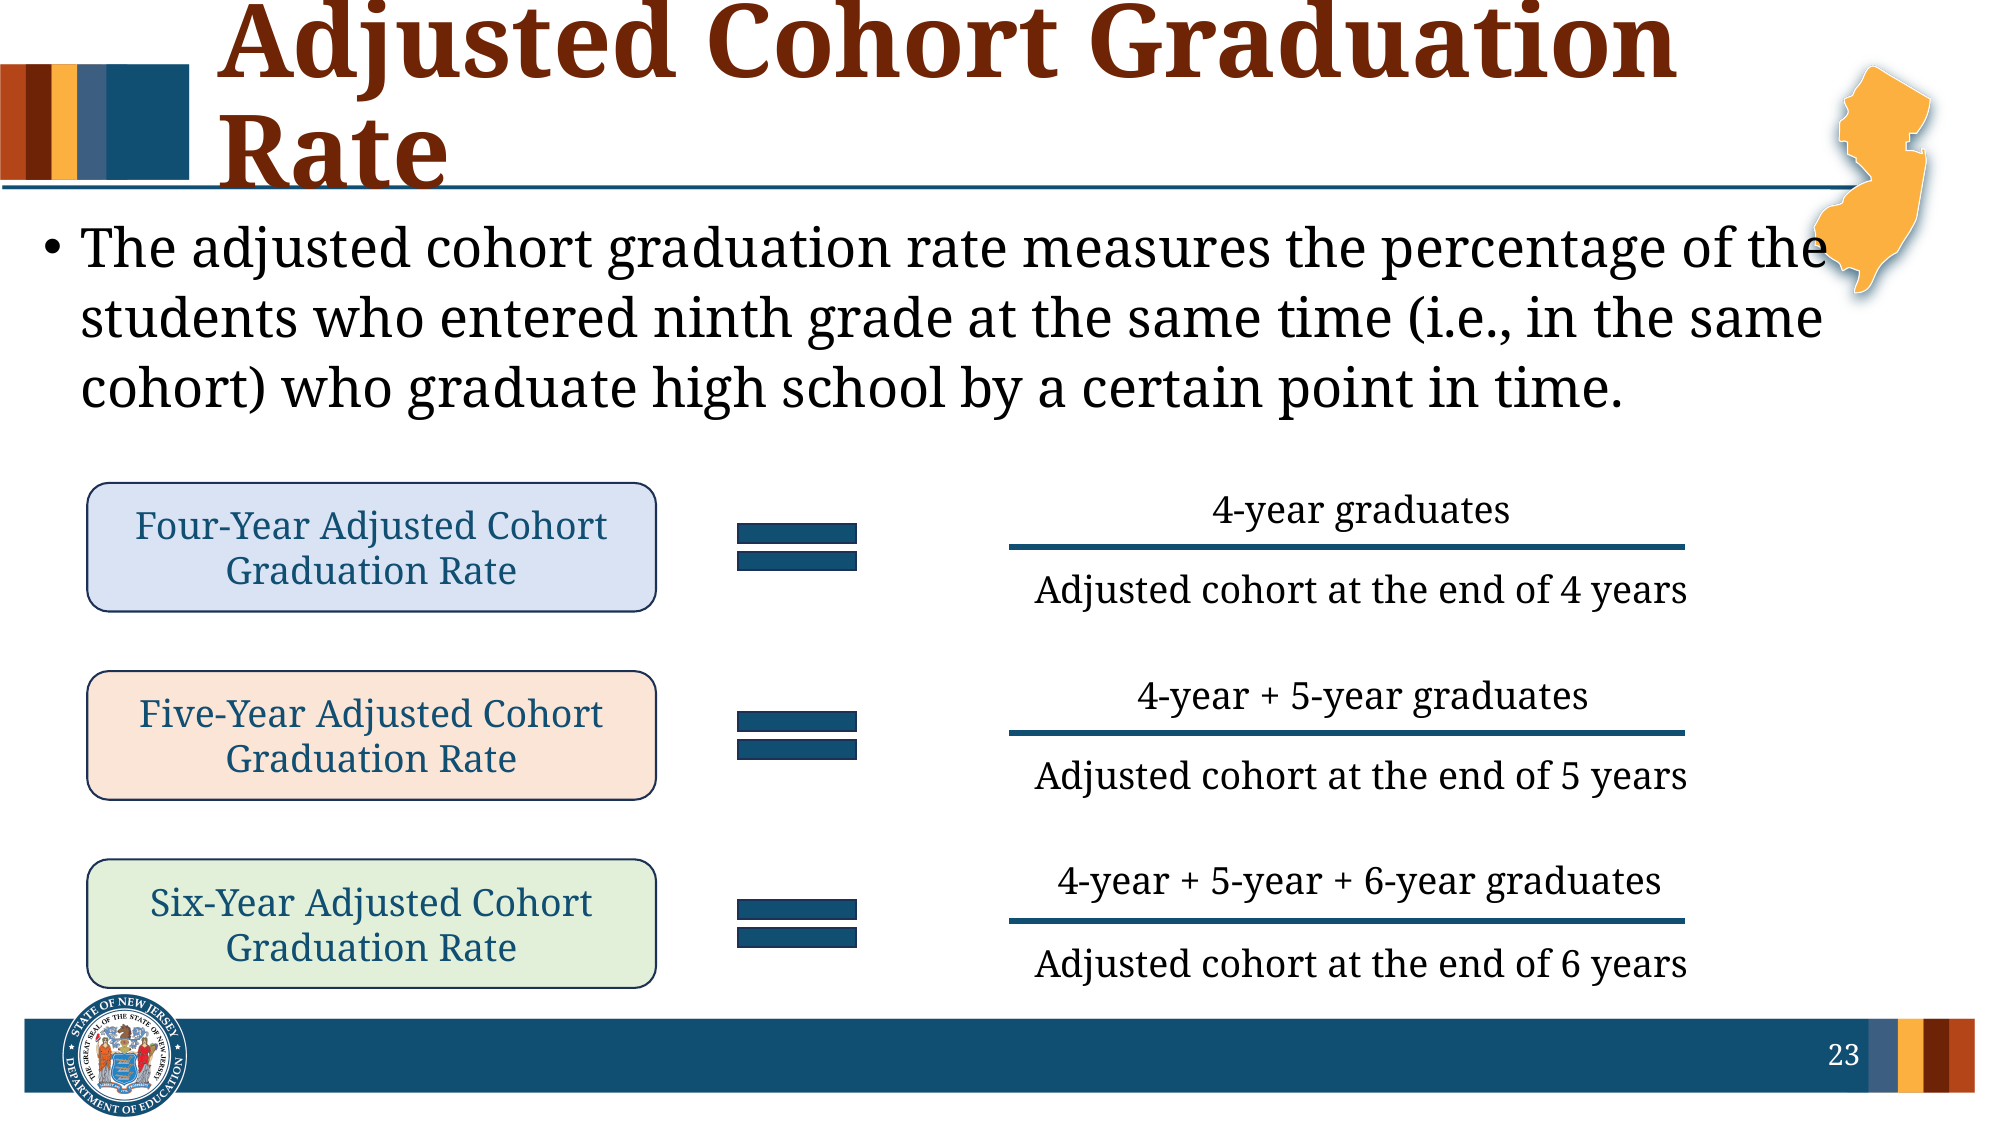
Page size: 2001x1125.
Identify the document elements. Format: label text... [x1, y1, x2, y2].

title Adjusted Cohort Graduation Rate [202, 38, 1860, 162]
text_box [737, 711, 857, 732]
text_box Adjusted cohort at the end of 4 years [1019, 558, 1704, 619]
text_box [737, 927, 857, 948]
text_box Adjusted cohort at the end of 5 years [1019, 744, 1704, 805]
text_box 4-year + 5-year + 6-year graduates [1042, 850, 1678, 910]
text_box Five-Year Adjusted Cohort Graduation Rate [86, 670, 658, 801]
text_box Six-Year Adjusted Cohort Graduation Rate [86, 858, 658, 989]
text_box [737, 551, 857, 571]
text_box [737, 899, 857, 920]
text_box [737, 523, 857, 544]
text_box Four-Year Adjusted Cohort Graduation Rate [86, 481, 658, 613]
slide_number 23 [1425, 1026, 1876, 1087]
picture [24, 992, 1975, 1119]
picture [0, 50, 1951, 319]
text_box 4-year + 5-year graduates [1122, 664, 1605, 725]
list The adjusted cohort graduation rate measures the percentage of the students who entered ninth grade at the same time (i.e., in the same cohort) who graduate high school by a certain point in time. [28, 200, 1972, 989]
text_box 4-year graduates [1197, 478, 1526, 539]
text_box Adjusted cohort at the end of 6 years [1019, 932, 1704, 993]
text_box [737, 739, 857, 760]
